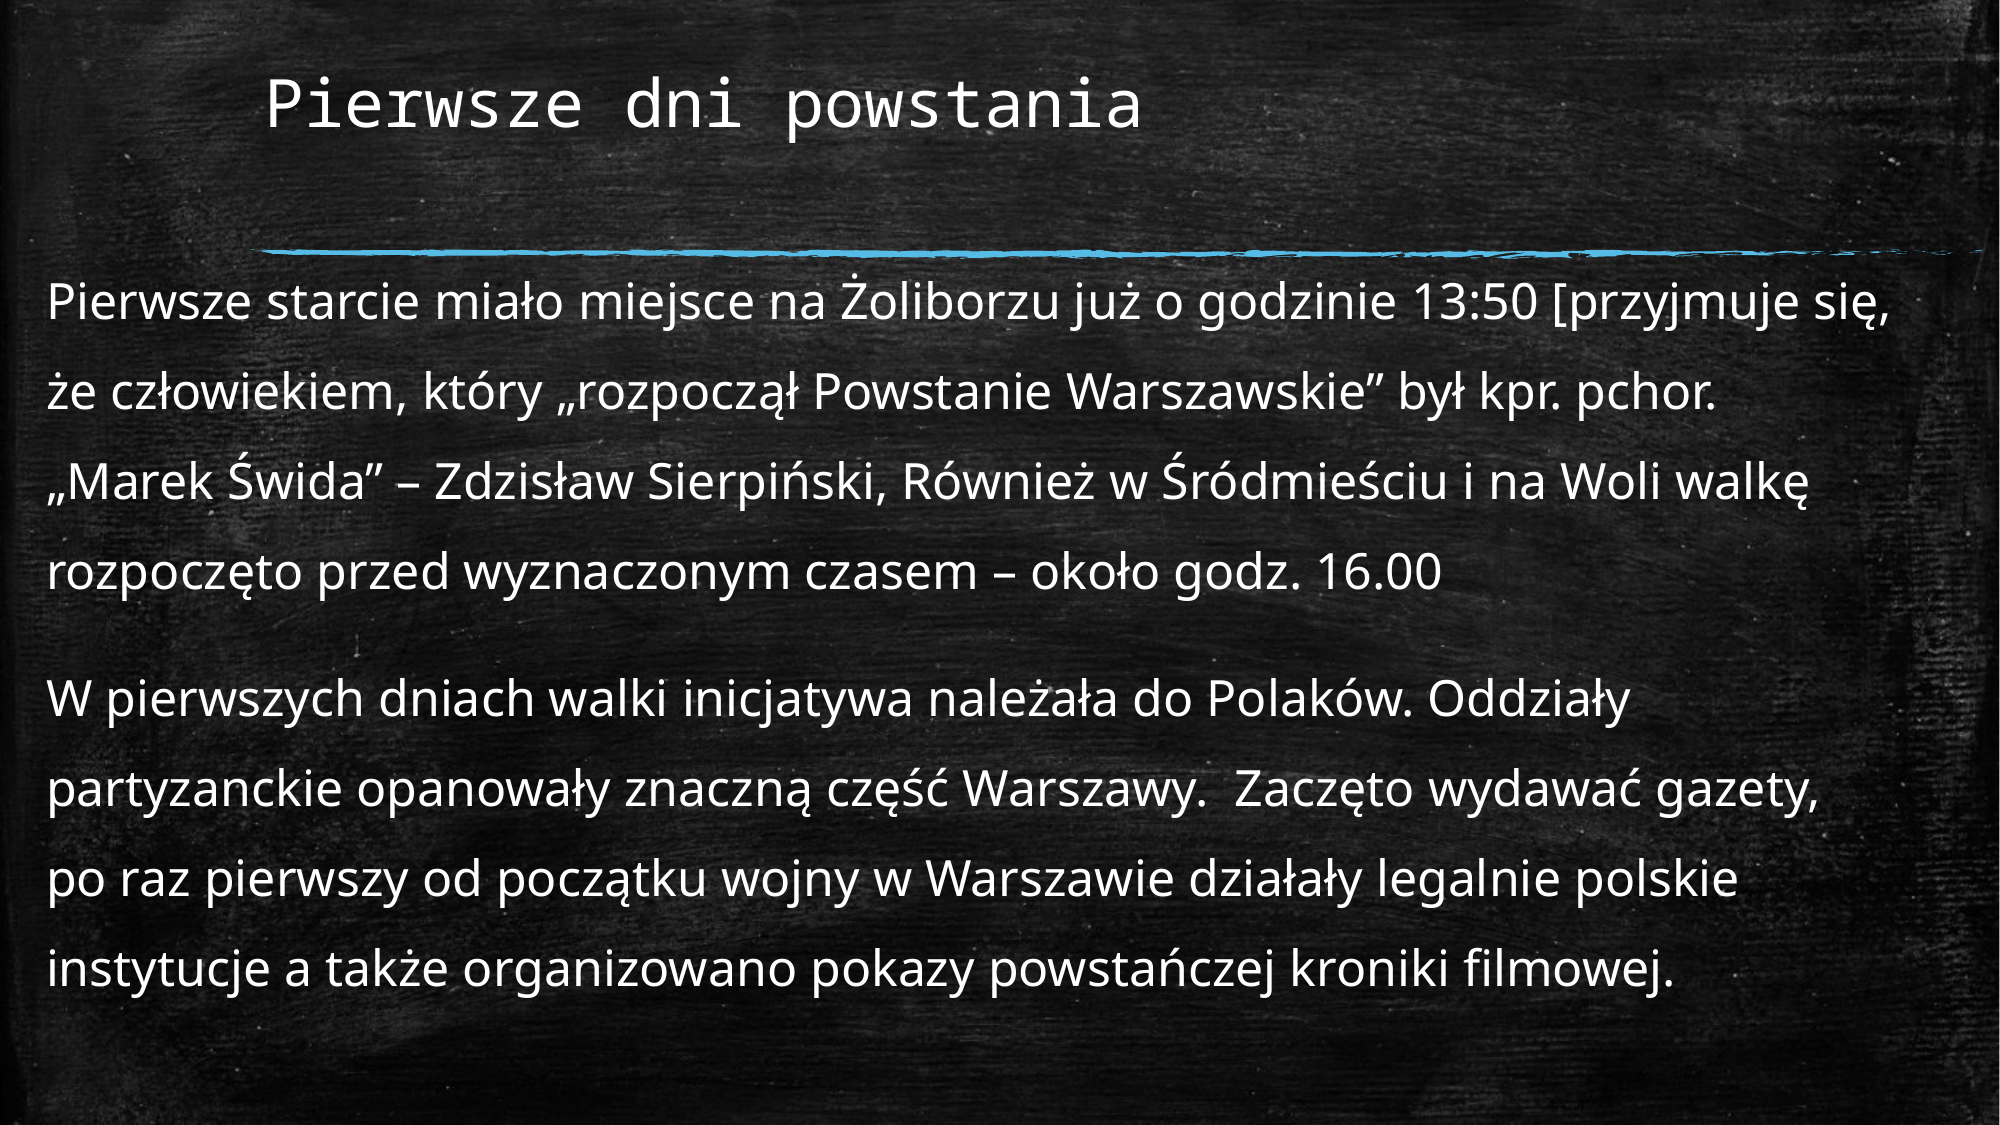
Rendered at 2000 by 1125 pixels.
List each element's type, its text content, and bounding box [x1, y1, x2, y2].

title Pierwsze dni powstania [249, 45, 1750, 149]
list Pierwsze starcie miało miejsce na Żoliborzu już o godzinie 13:50 [przyjmuje się, że człowiekiem, który „rozpoczął Powstanie Warszawskie” był kpr. pchor. „Marek Świda” – Zdzisław Sierpiński, Również w Śródmieściu i na Woli walkę rozpoczęto przed wyznaczonym czasem – około godz. 16.00 W pierwszych dniach walki inicjatywa należała do Polaków. Oddziały partyzanckie opanowały znaczną część Warszawy. Zaczęto wydawać gazety, po raz pierwszy od początku wojny w Warszawie działały legalnie polskie instytucje a także organizowano pokazy powstańczej kroniki filmowej. [31, 231, 1910, 1106]
